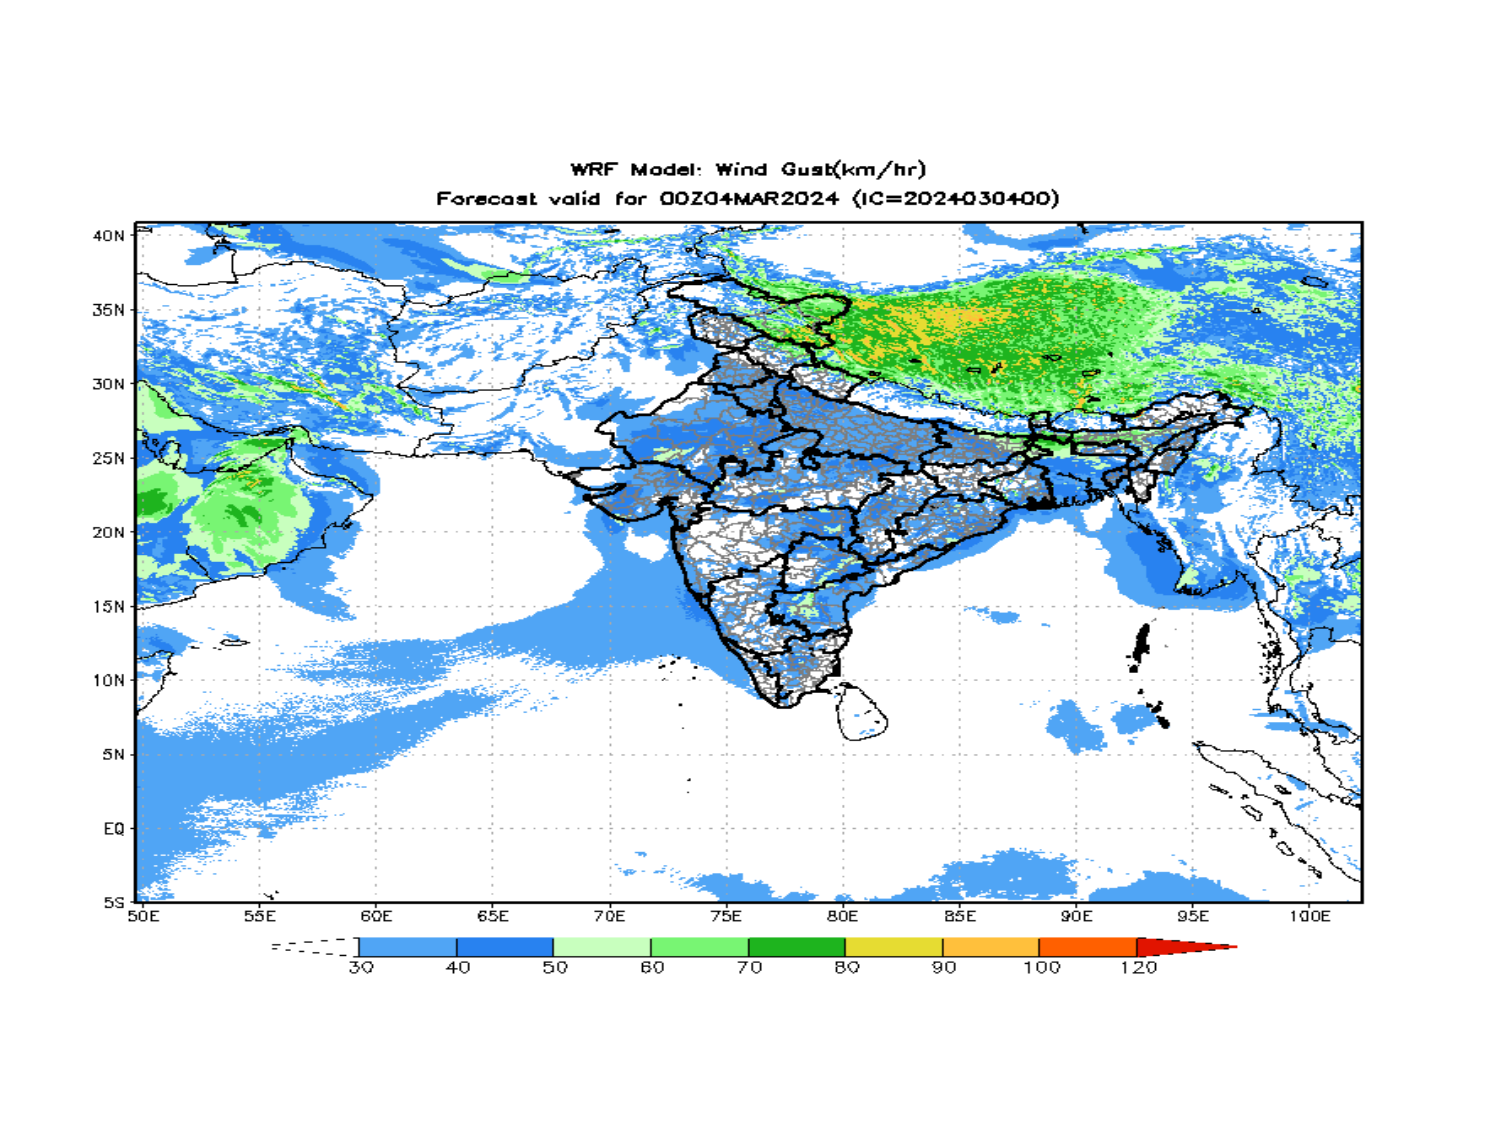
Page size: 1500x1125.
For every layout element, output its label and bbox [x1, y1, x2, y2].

picture [74, 149, 1426, 976]
